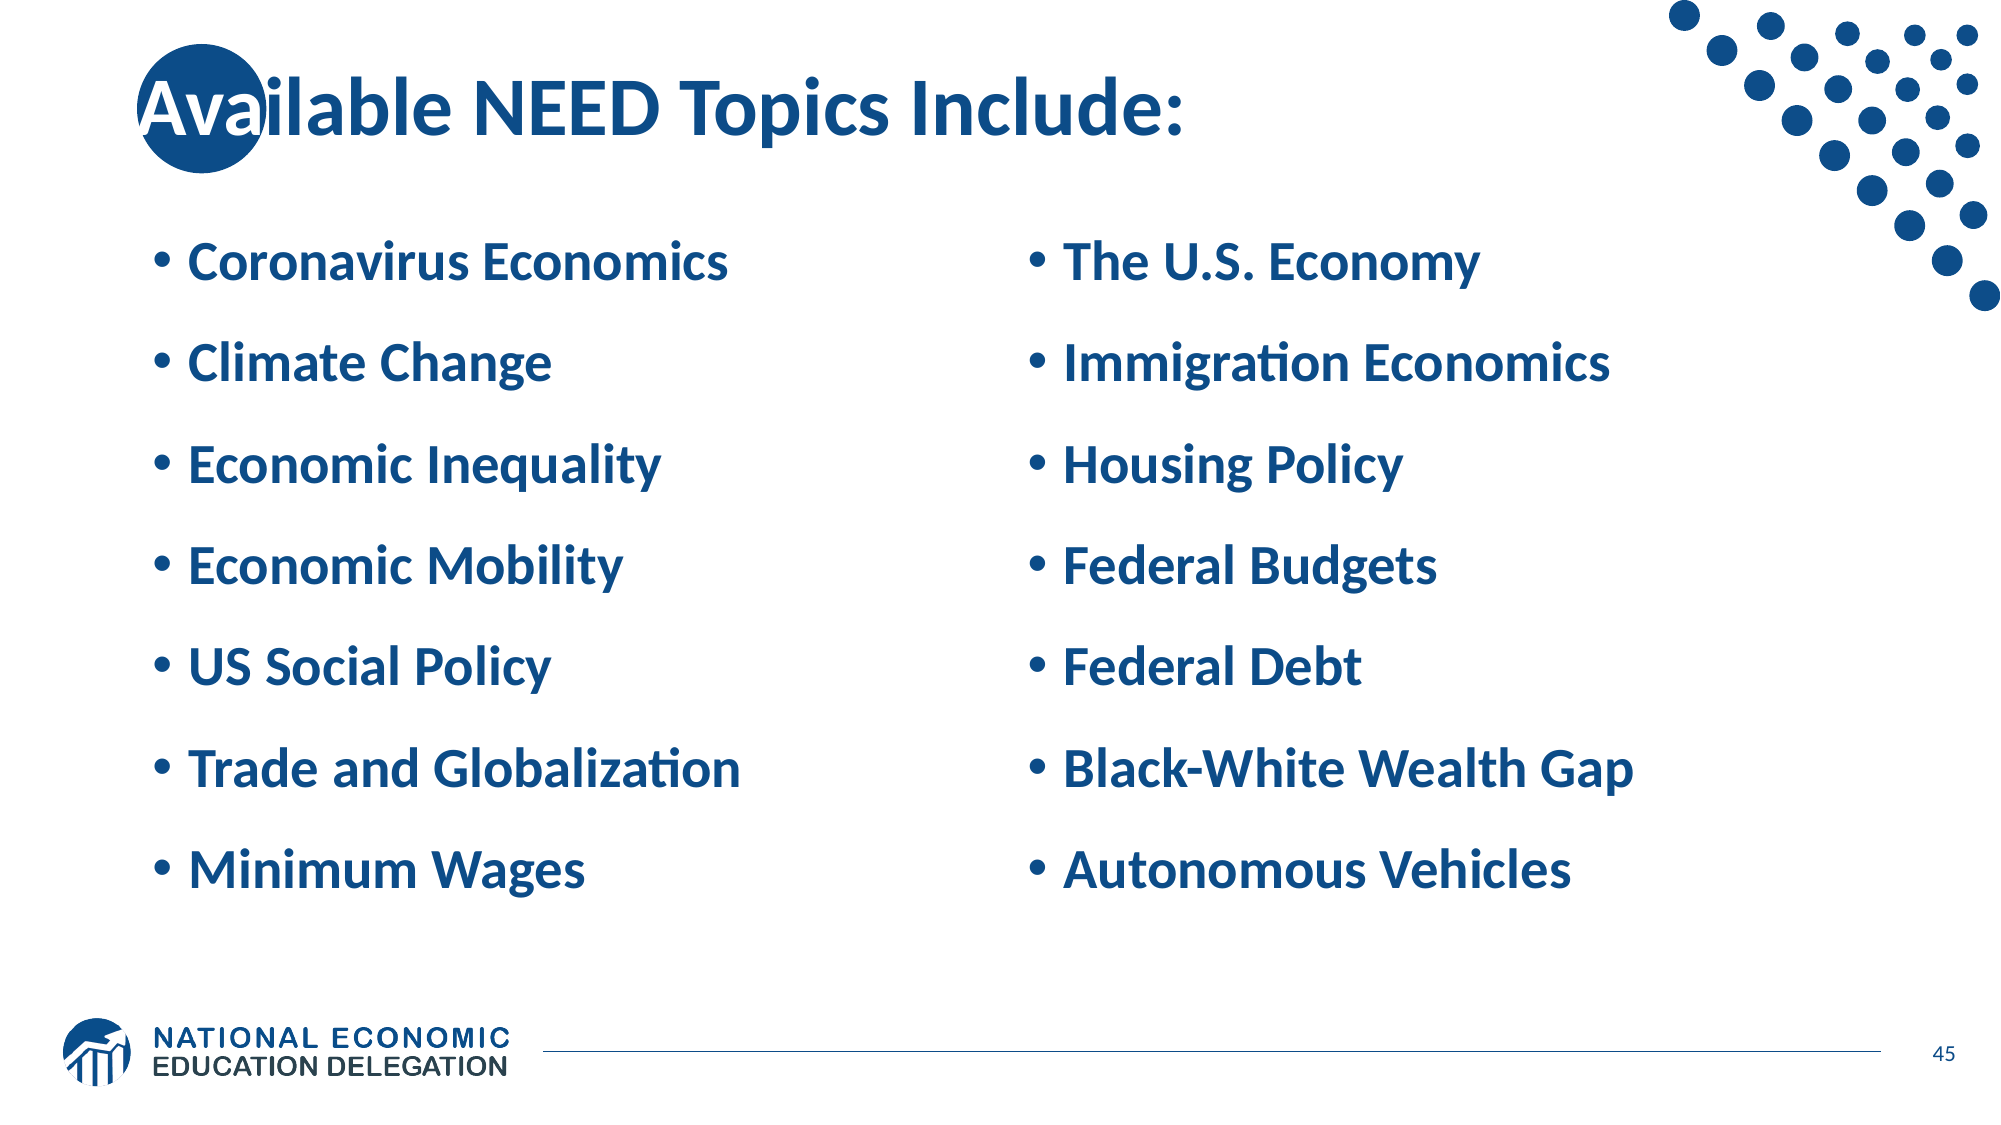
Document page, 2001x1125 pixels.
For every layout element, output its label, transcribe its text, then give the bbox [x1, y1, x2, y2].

picture [55, 1013, 520, 1091]
list Coronavirus Economics Climate Change Economic Inequality Economic Mobility US Social Policy Trade and Globalization Minimum Wages [137, 222, 988, 910]
list The U.S. Economy Immigration Economics Housing Policy Federal Budgets Federal Debt Black-White Wealth Gap Autonomous Vehicles [1012, 222, 1863, 910]
title Available NEED Topics Include: [102, 0, 1828, 218]
slide_number 45 [1521, 1022, 1972, 1082]
